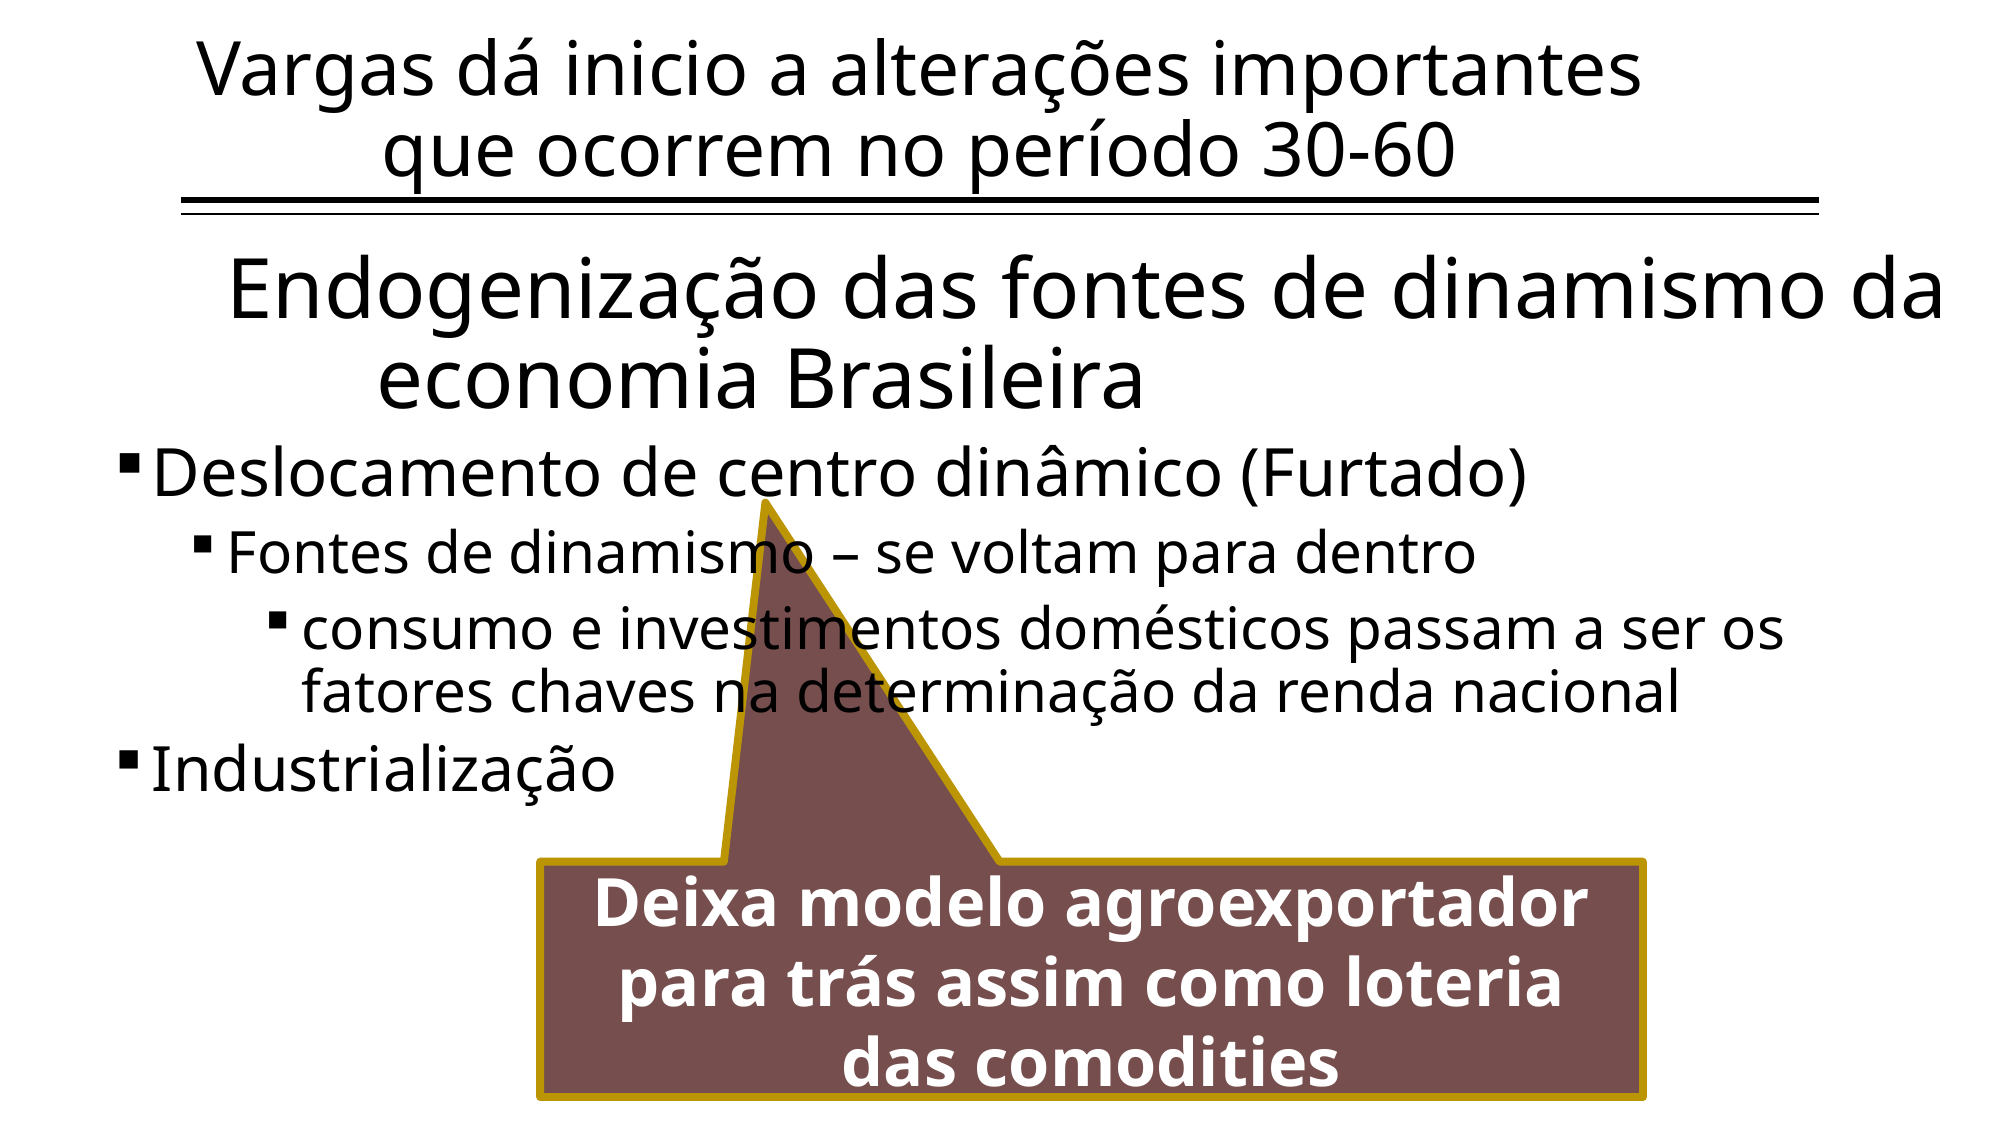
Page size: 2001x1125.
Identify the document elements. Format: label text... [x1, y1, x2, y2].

list Endogenização das fontes de dinamismo da economia Brasileira Deslocamento de centro dinâmico (Furtado) Fontes de dinamismo – se voltam para dentro consumo e investimentos domésticos passam a ser os fatores chaves na determinação da renda nacional Industrialização [39, 239, 1982, 1032]
text_box Deixa modelo agroexportador para trás assim como loteria das comodities [536, 1032, 1647, 1101]
title Vargas dá inicio a alterações importantes que ocorrem no período 30-60 [152, 37, 1688, 200]
